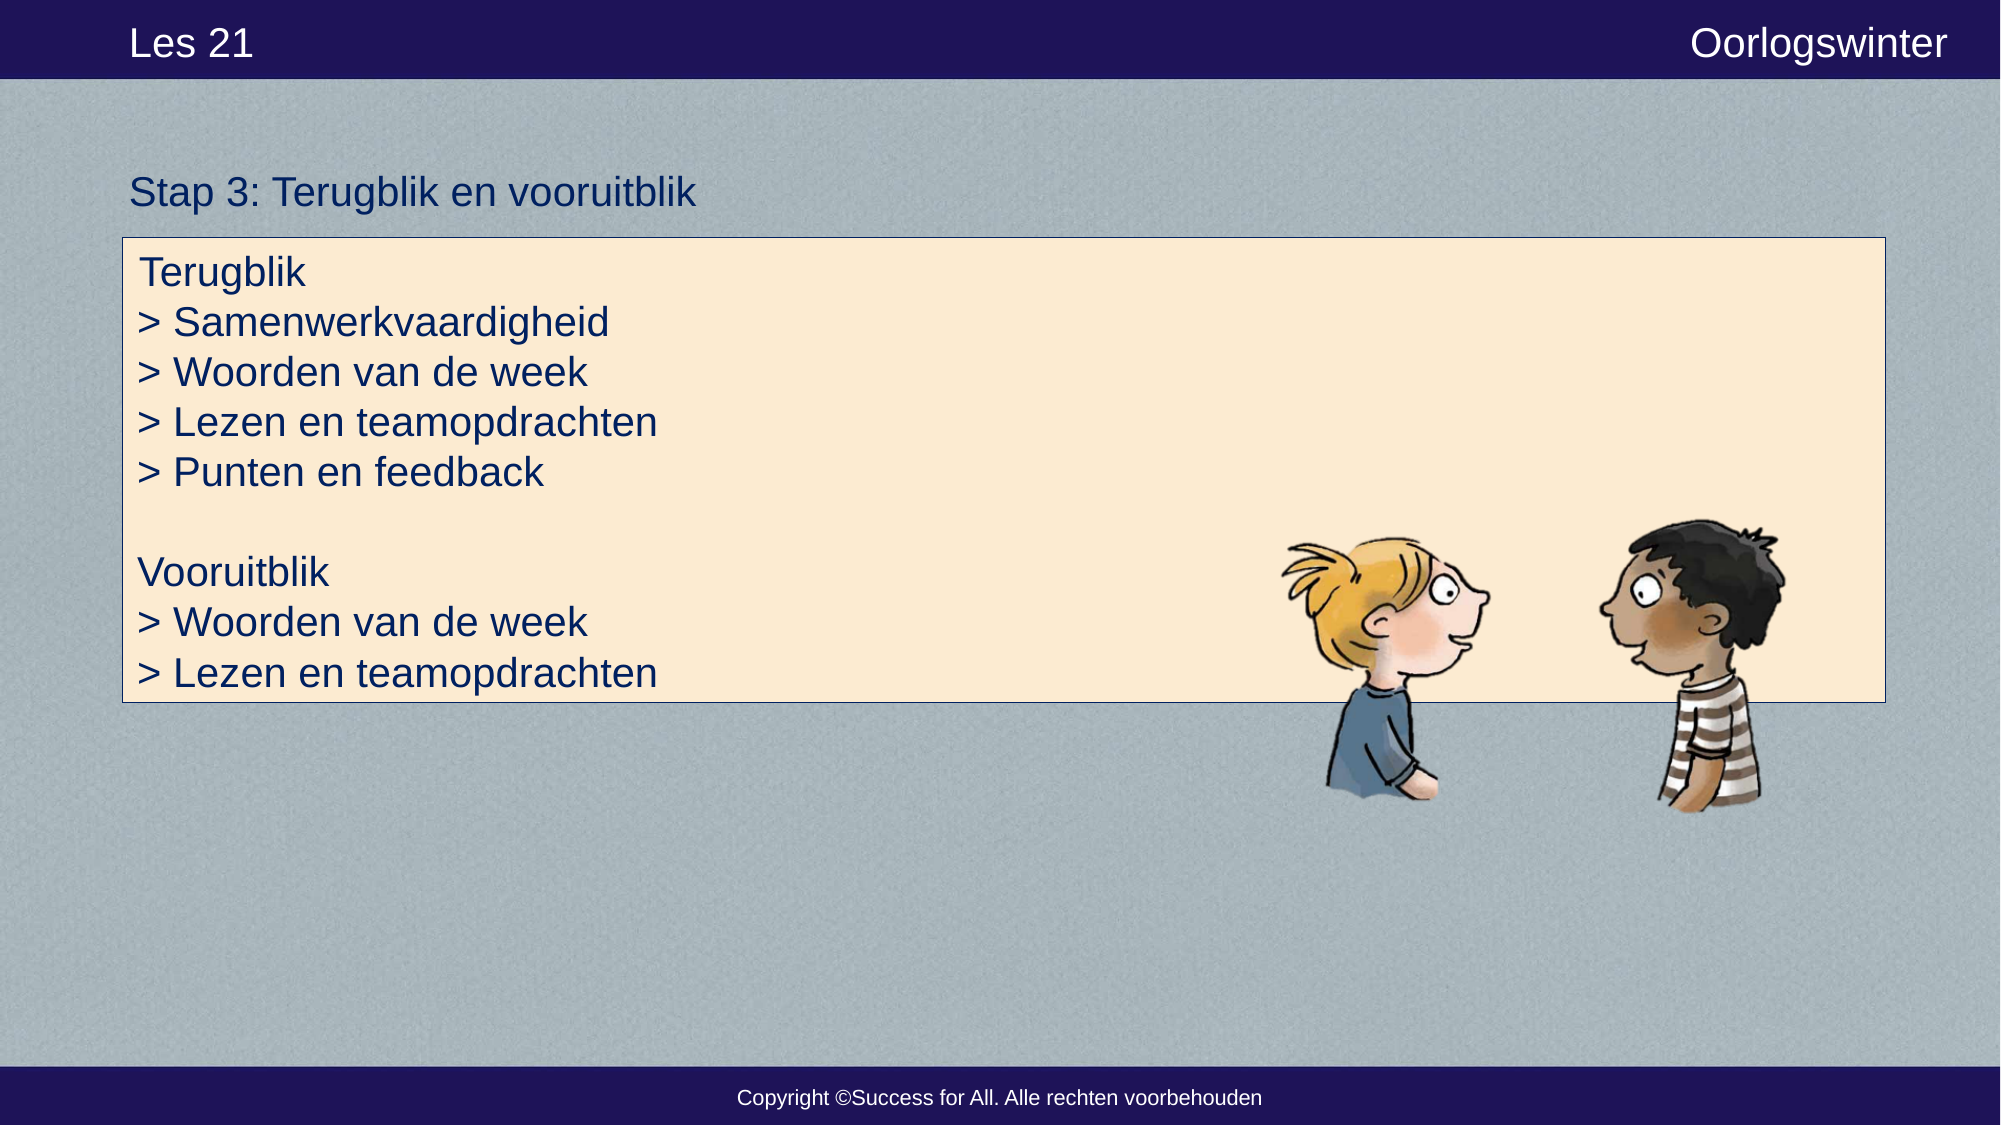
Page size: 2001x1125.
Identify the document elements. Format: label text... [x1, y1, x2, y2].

text_box Terugblik > Samenwerkvaardigheid > Woorden van de week > Lezen en teamopdrachten > Punten en feedback Vooruitblik > Woorden van de week > Lezen en teamopdrachten [122, 237, 1886, 703]
text_box Les 21 [114, 8, 354, 73]
text_box Copyright ©Success for All. Alle rechten voorbehouden [0, 1076, 2000, 1125]
text_box Stap 3: Terugblik en vooruitblik [114, 157, 907, 223]
picture [0, 0, 2001, 1125]
text_box Oorlogswinter [786, 8, 1963, 73]
